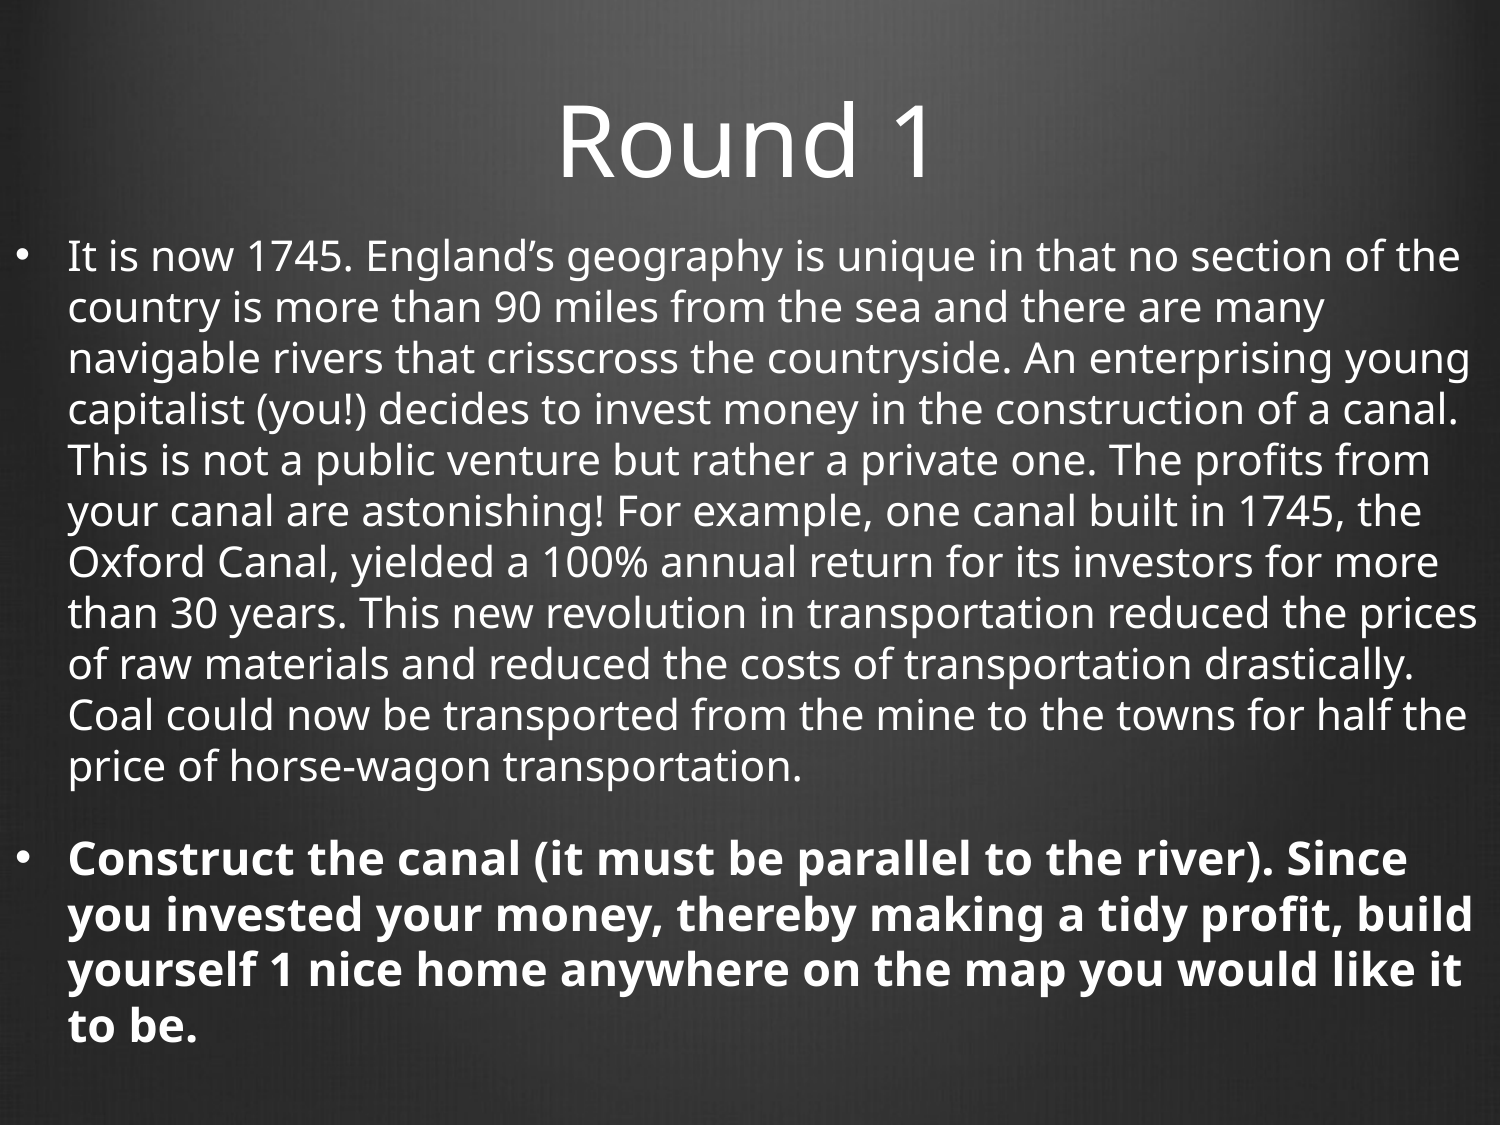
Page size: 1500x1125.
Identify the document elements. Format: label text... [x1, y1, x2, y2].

title Round 1 [112, 19, 1388, 221]
list It is now 1745. England’s geography is unique in that no section of the country is more than 90 miles from the sea and there are many navigable rivers that crisscross the countryside. An enterprising young capitalist (you!) decides to invest money in the construction of a canal. This is not a public venture but rather a private one. The profits from your canal are astonishing! For example, one canal built in 1745, the Oxford Canal, yielded a 100% annual return for its investors for more than 30 years. This new revolution in transportation reduced the prices of raw materials and reduced the costs of transportation drastically. Coal could now be transported from the mine to the towns for half the price of horse-wagon transportation. Construct the canal (it must be parallel to the river). Since you invested your money, thereby making a tidy profit, build yourself 1 nice home anywhere on the map you would like it to be. [0, 221, 1500, 1083]
